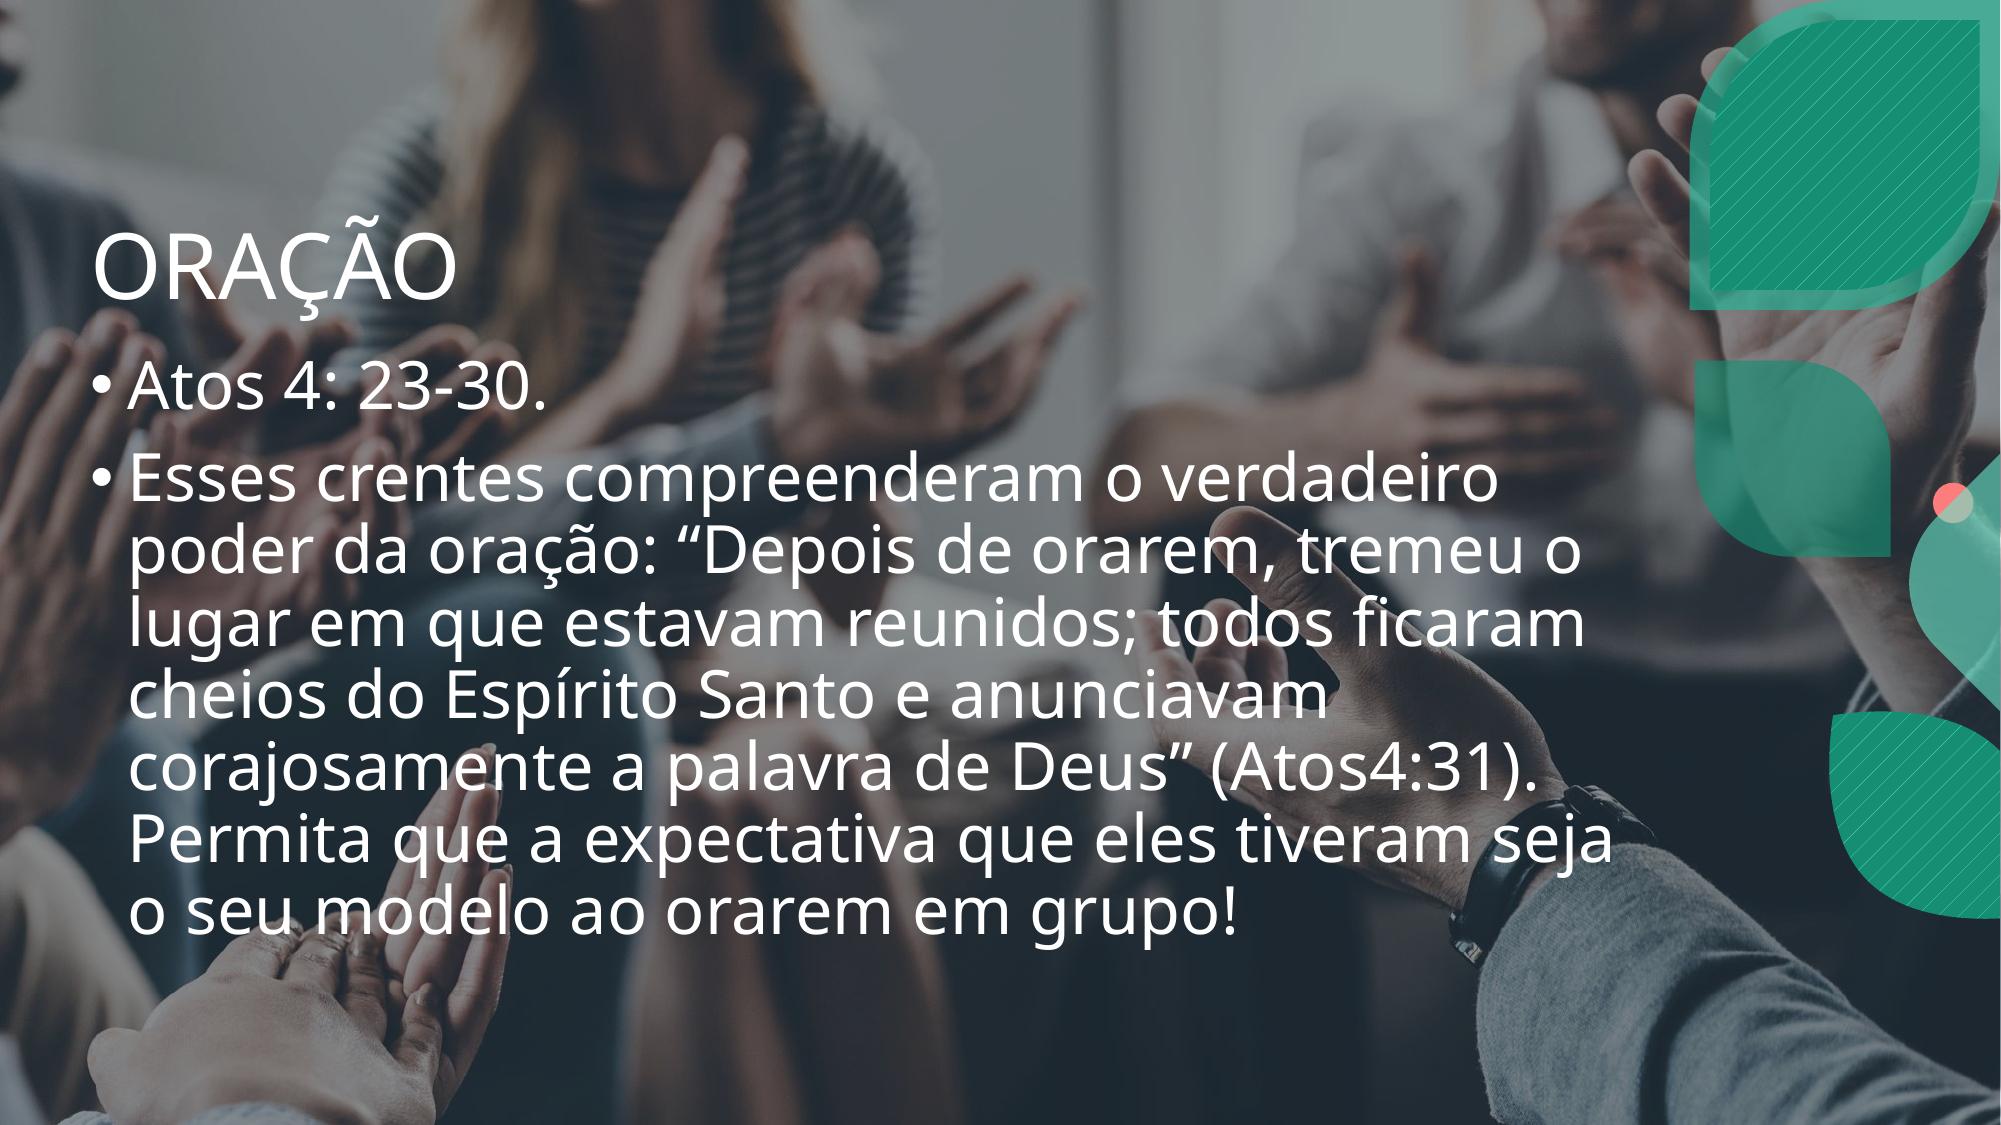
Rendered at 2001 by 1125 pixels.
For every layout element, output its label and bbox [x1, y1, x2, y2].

text_box [1689, 0, 2000, 919]
picture [0, 0, 2000, 1125]
